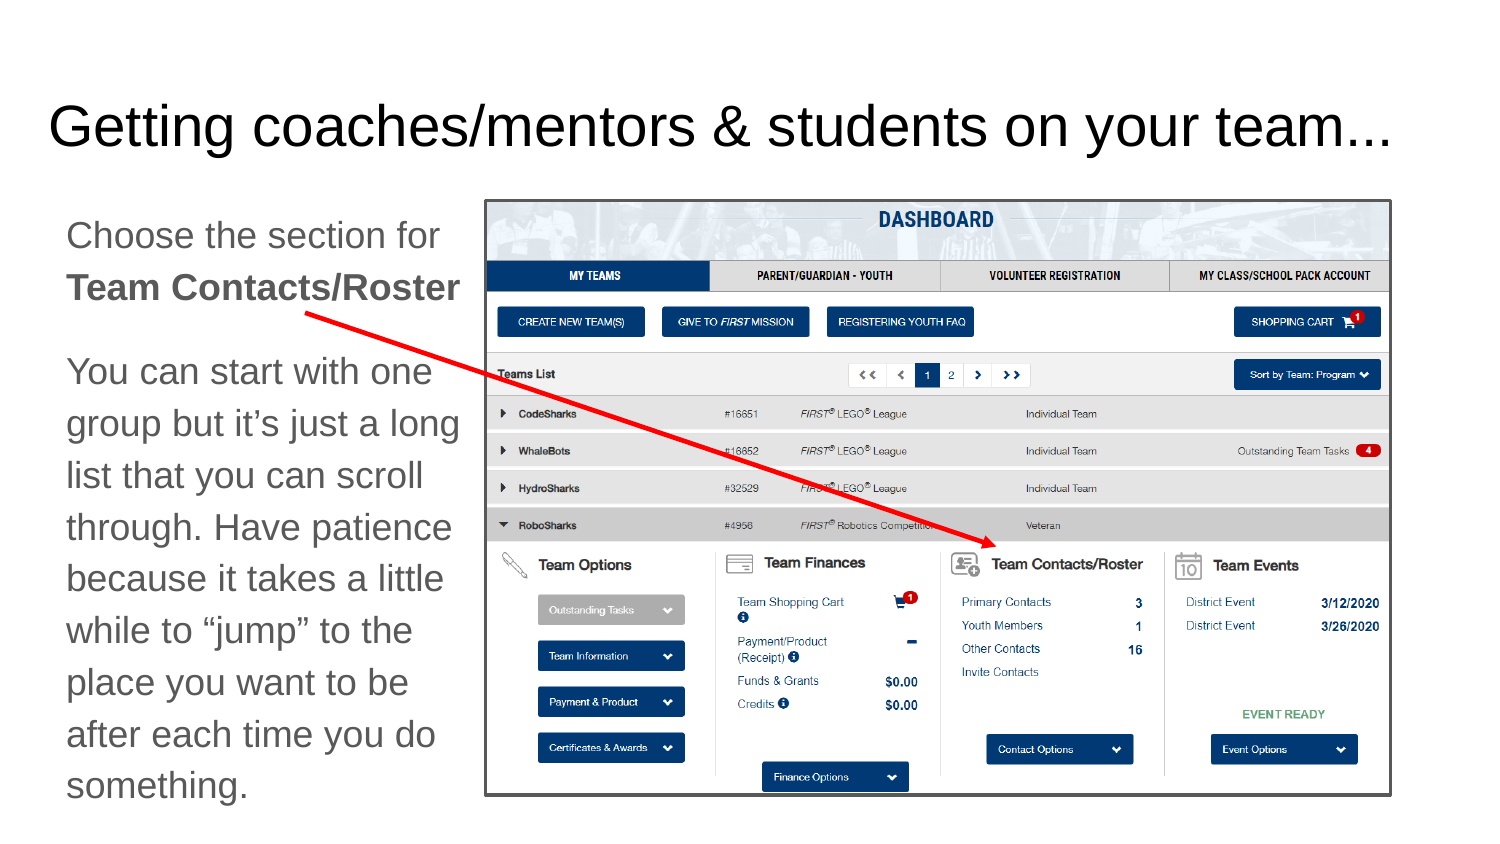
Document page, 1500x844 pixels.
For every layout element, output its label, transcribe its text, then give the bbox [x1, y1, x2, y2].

picture [486, 201, 1389, 794]
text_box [304, 312, 997, 547]
list Choose the section for Team Contacts/Roster You can start with one group but it’s just a long list that you can scroll through. Have patience because it takes a little while to “jump” to the place you want to be after each time you do something. [51, 189, 488, 829]
title Getting coaches/mentors & students on your team... [33, 72, 1449, 167]
